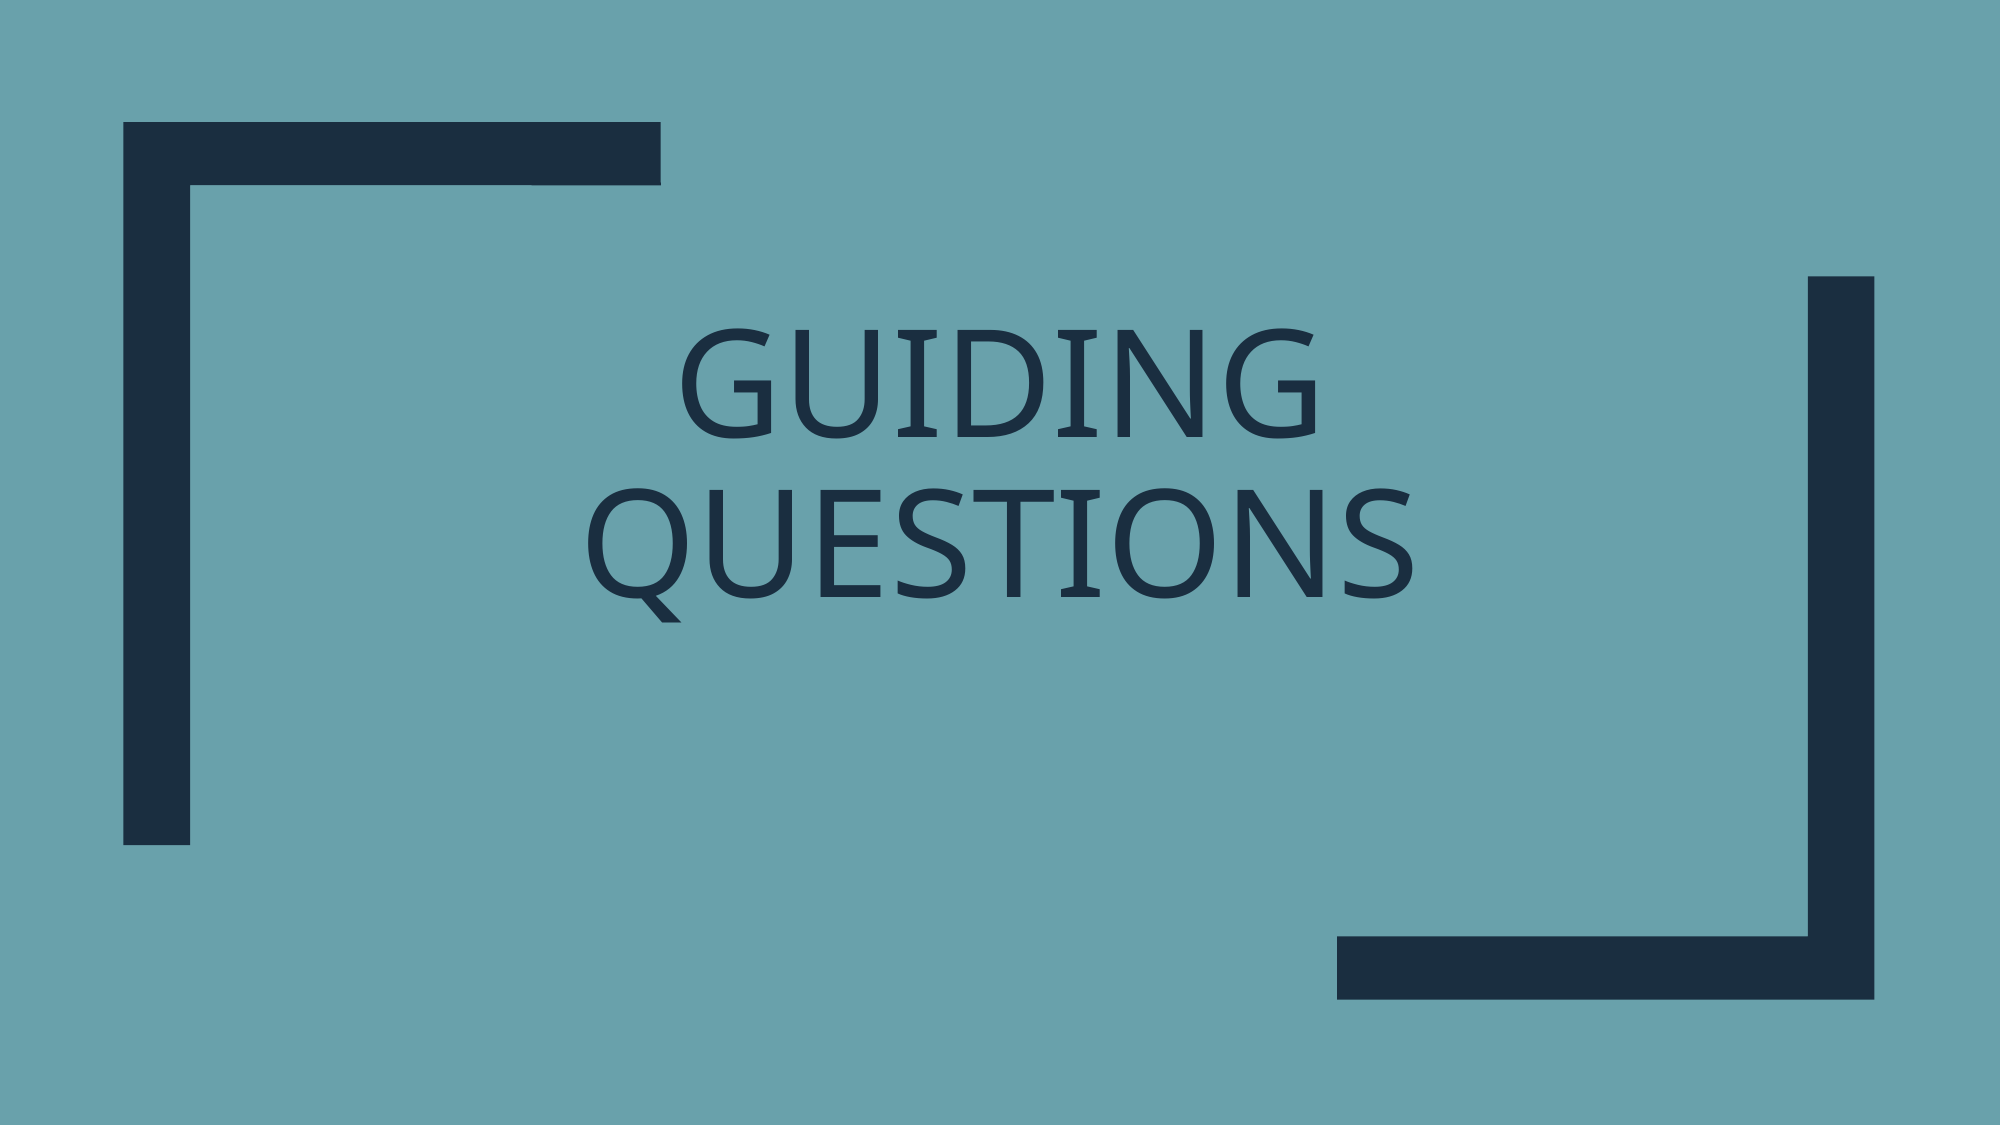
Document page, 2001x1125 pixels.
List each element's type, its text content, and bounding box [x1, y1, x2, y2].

title Guiding questions [314, 293, 1686, 638]
